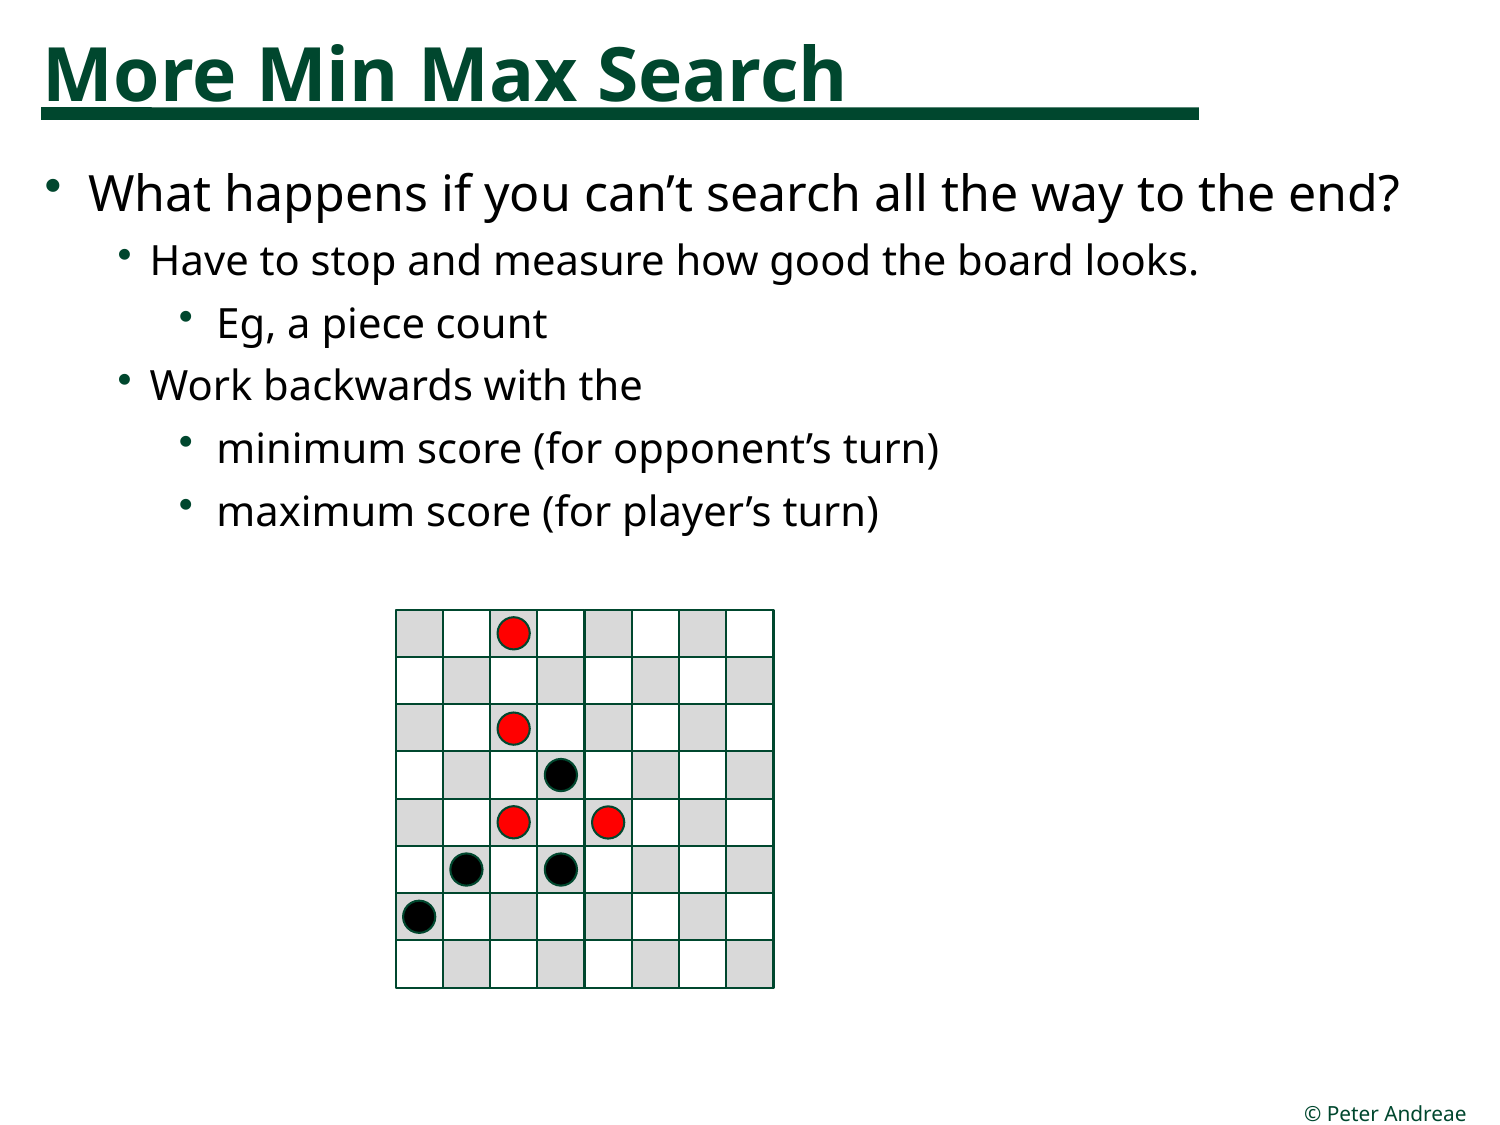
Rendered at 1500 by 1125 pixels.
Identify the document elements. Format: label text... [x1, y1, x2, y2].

title More Min Max Search [27, 3, 1353, 141]
list What happens if you can’t search all the way to the end? Have to stop and measure how good the board looks. Eg, a piece count Work backwards with the minimum score (for opponent’s turn) maximum score (for player’s turn) [29, 154, 1469, 1113]
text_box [395, 609, 774, 988]
